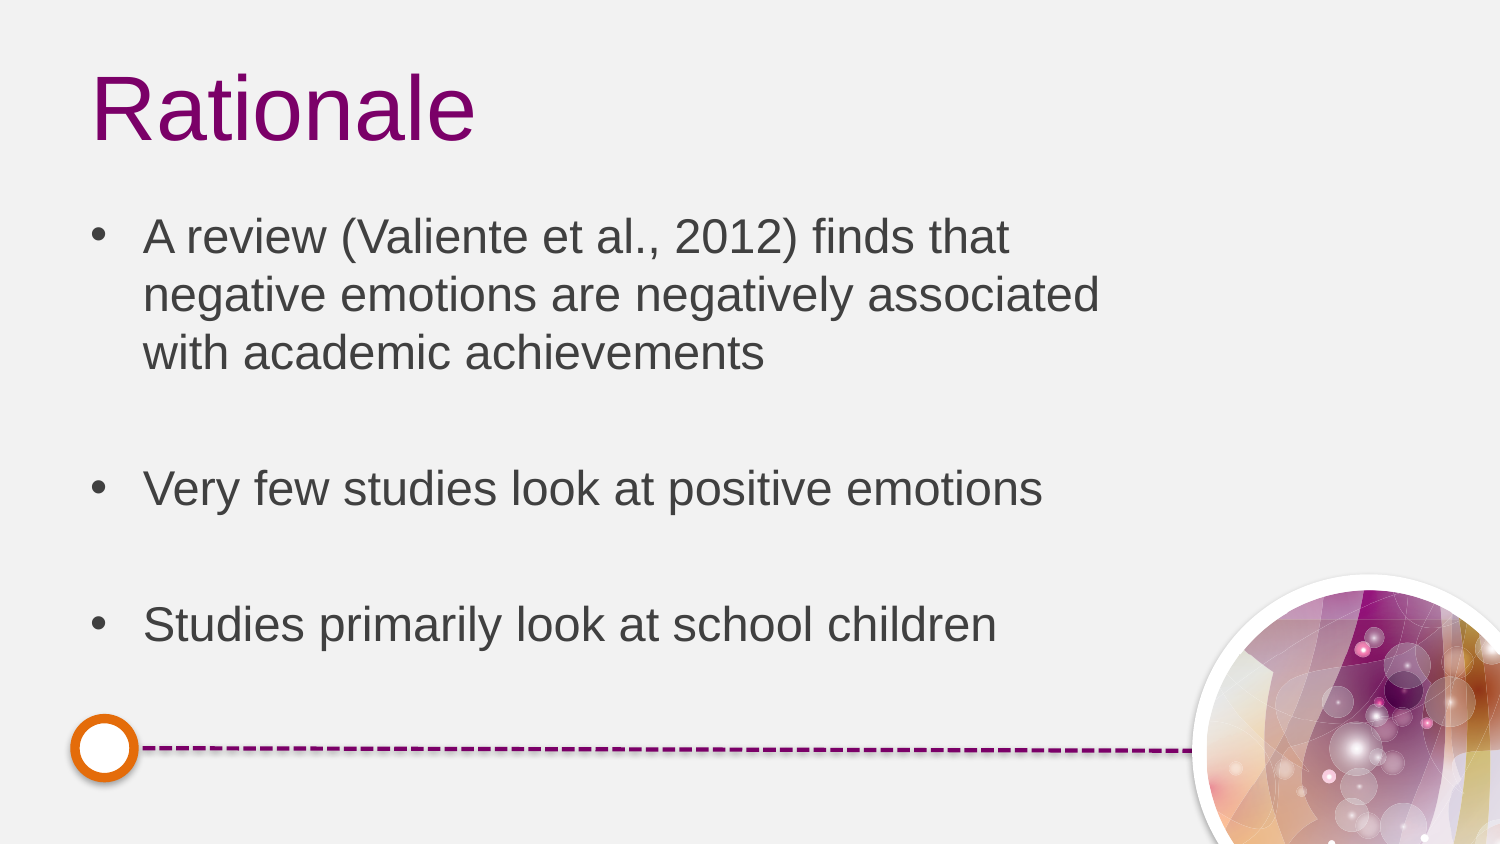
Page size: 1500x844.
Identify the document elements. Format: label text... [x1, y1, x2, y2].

list A review (Valiente et al., 2012) finds that negative emotions are negatively associated with academic achievements Very few studies look at positive emotions Studies primarily look at school children [75, 196, 1197, 671]
title Rationale [75, 33, 1425, 175]
